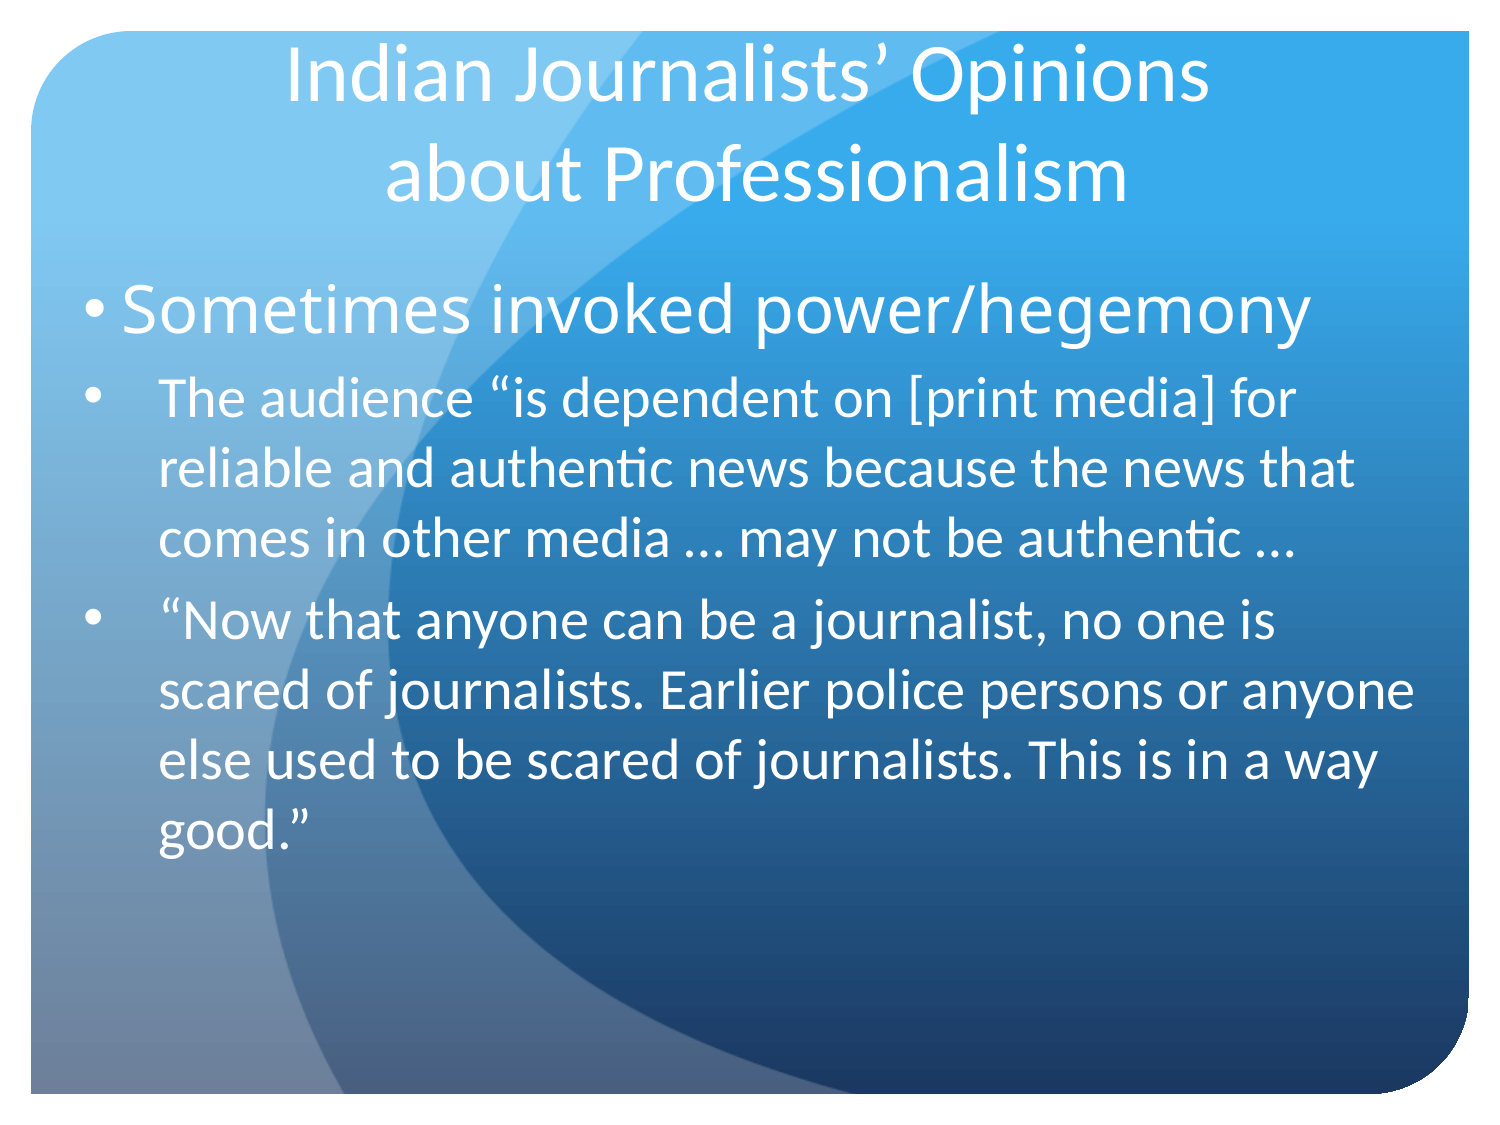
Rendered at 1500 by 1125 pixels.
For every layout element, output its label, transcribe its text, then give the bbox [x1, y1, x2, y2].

subtitle Sometimes invoked power/hegemony The audience “is dependent on [print media] for reliable and authentic news because the news that comes in other media … may not be authentic … “Now that anyone can be a journalist, no one is scared of journalists. Earlier police persons or anyone else used to be scared of journalists. This is in a way good.” [68, 259, 1448, 1084]
picture [25, 30, 1474, 1095]
title Indian Journalists’ Opinions about Professionalism [68, 48, 1448, 226]
